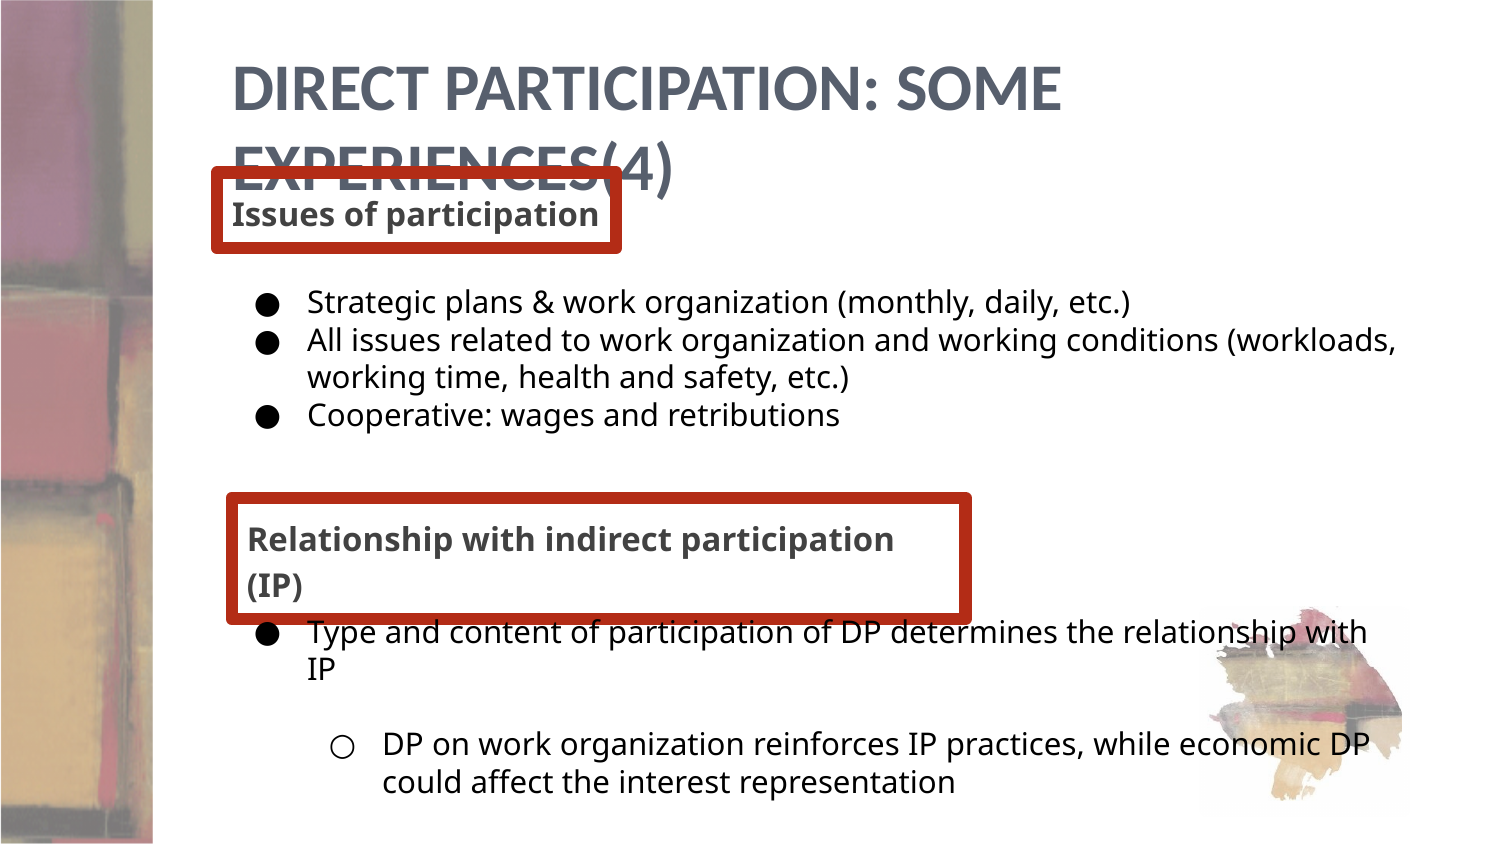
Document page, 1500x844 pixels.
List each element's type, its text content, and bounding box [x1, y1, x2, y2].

text_box direct participation: some experiences(4) [217, 29, 1461, 132]
text_box Type and content of participation of DP determines the relationship with IP DP on work organization reinforces IP practices, while economic DP could affect the interest representation [217, 597, 1421, 815]
text_box Relationship with indirect participation (IP) [231, 498, 966, 597]
picture [1, 1, 152, 843]
text_box Strategic plans & work organization (monthly, daily, etc.) All issues related to work organization and working conditions (workloads, working time, health and safety, etc.) Cooperative: wages and retributions [217, 267, 1421, 448]
text_box Issues of participation [217, 172, 617, 249]
